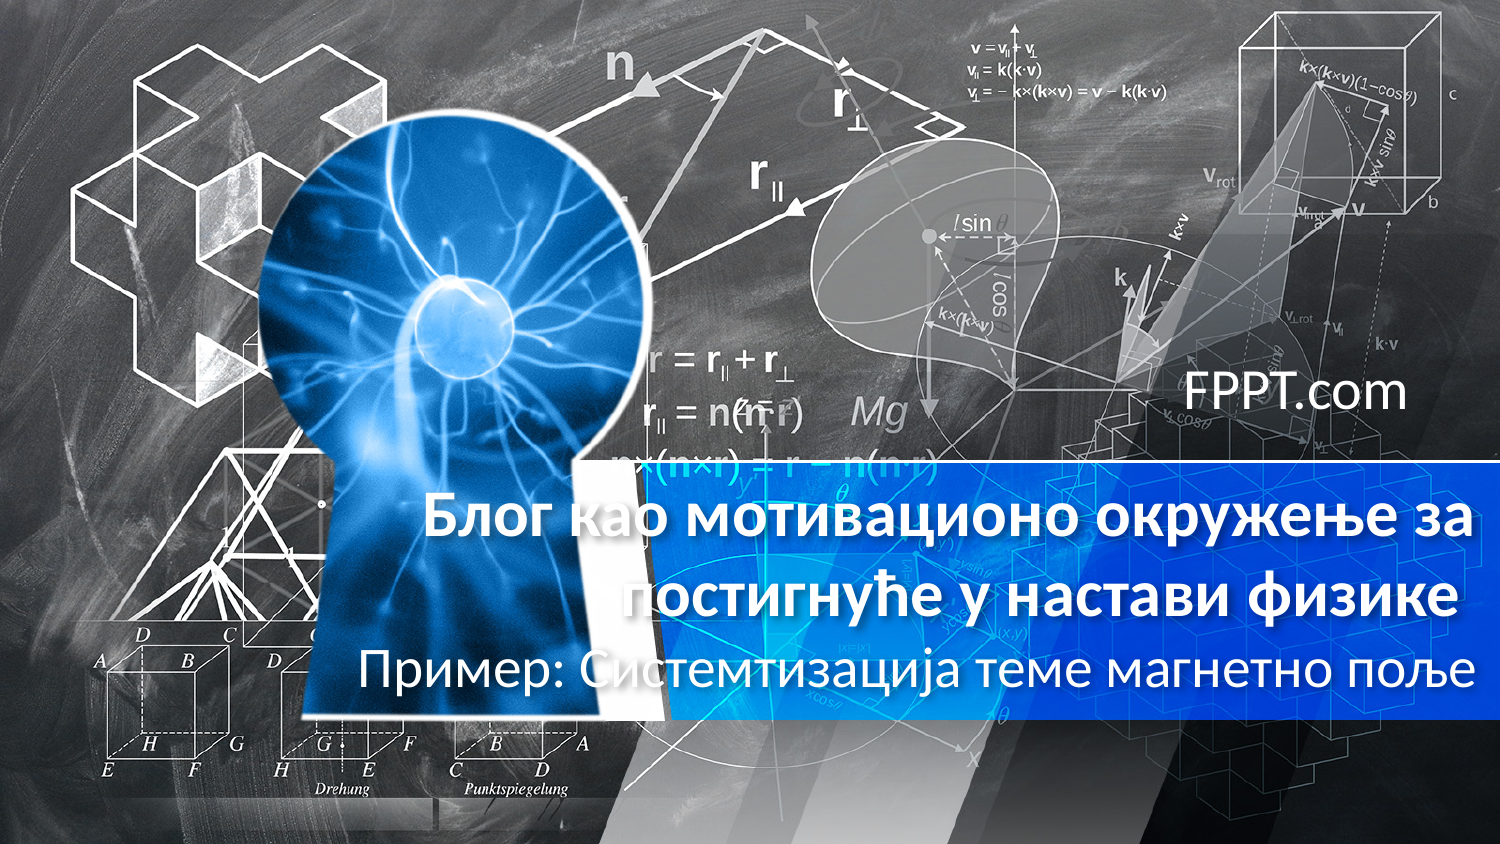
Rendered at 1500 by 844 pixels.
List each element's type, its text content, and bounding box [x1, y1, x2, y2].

title Блог као мотивационо окружење за постигнуће у настави физике Пример: Системтизација теме магнетно поље [202, 462, 1492, 707]
picture [0, 0, 1500, 844]
subtitle FPPT.com [135, 343, 1424, 464]
